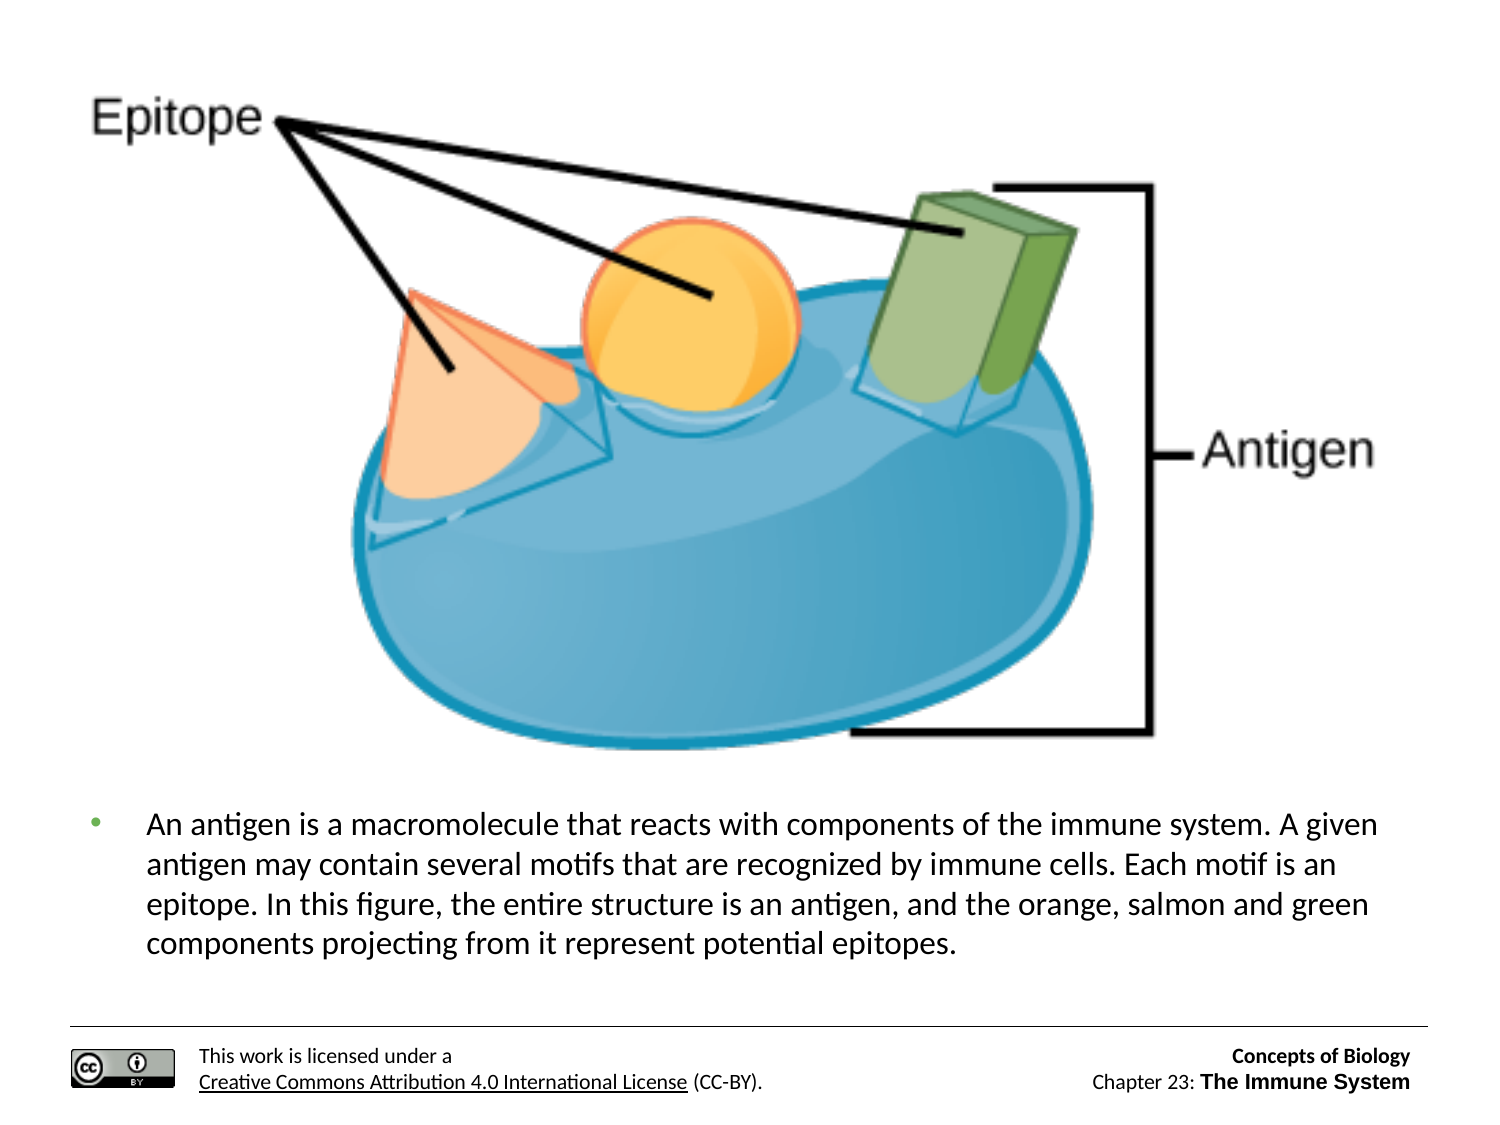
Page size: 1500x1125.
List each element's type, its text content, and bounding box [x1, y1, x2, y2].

picture [71, 1049, 175, 1088]
list An antigen is a macromolecule that reacts with components of the immune system. A given antigen may contain several motifs that are recognized by immune cells. Each motif is an epitope. In this figure, the entire structure is an antigen, and the orange, salmon and green components projecting from it represent potential epitopes. [75, 794, 1398, 986]
picture [0, 89, 1500, 759]
